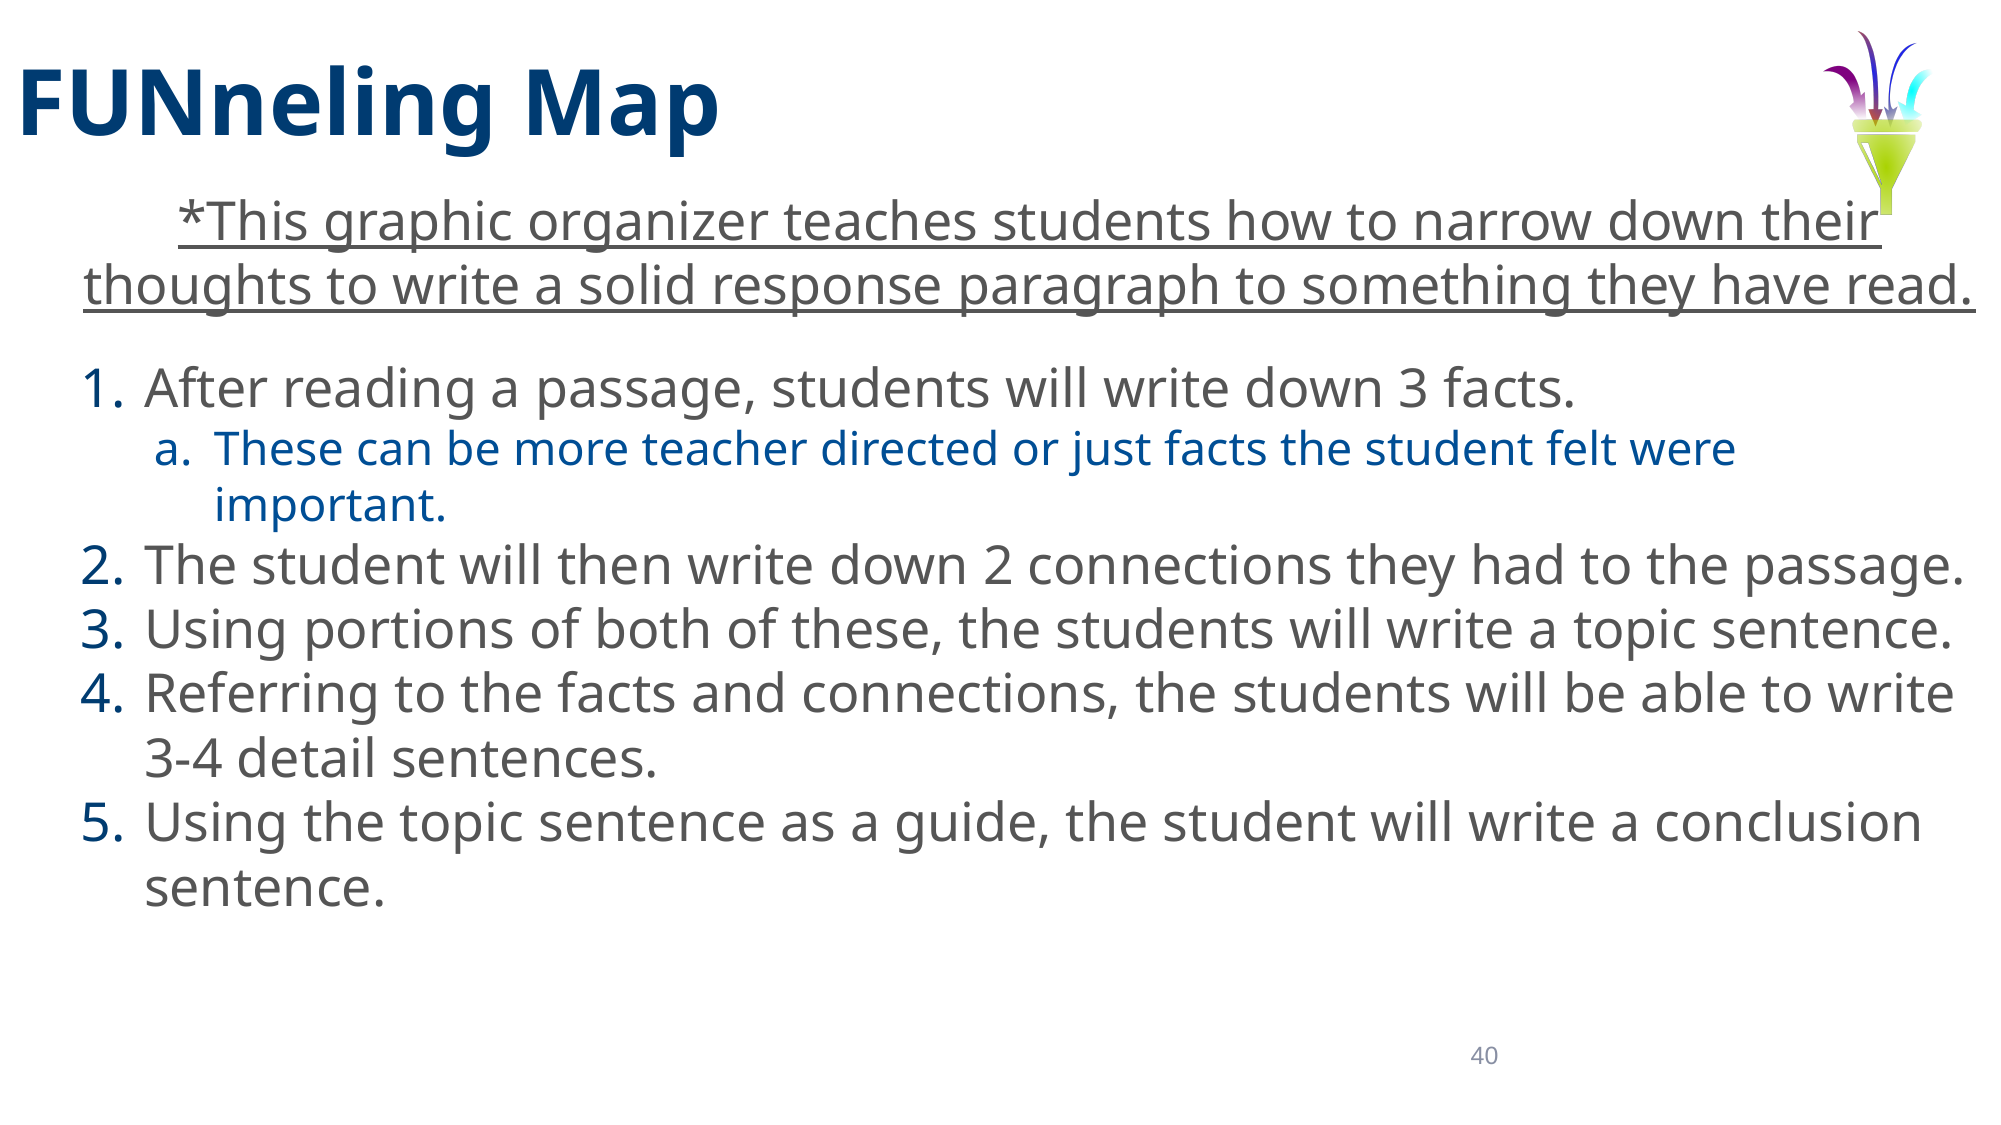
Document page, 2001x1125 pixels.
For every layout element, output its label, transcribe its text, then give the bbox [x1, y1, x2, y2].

picture [1823, 30, 1941, 216]
title FUNneling Map [0, 0, 2000, 215]
slide_number 40 [1347, 1050, 1514, 1085]
list *This graphic organizer teaches students how to narrow down their thoughts to write a solid response paragraph to something they have read. After reading a passage, students will write down 3 facts. These can be more teacher directed or just facts the student felt were important. The student will then write down 2 connections they had to the passage. Using portions of both of these, the students will write a topic sentence. Referring to the facts and connections, the students will be able to write 3-4 detail sentences. Using the topic sentence as a guide, the student will write a conclusion sentence. [59, 215, 2000, 1050]
